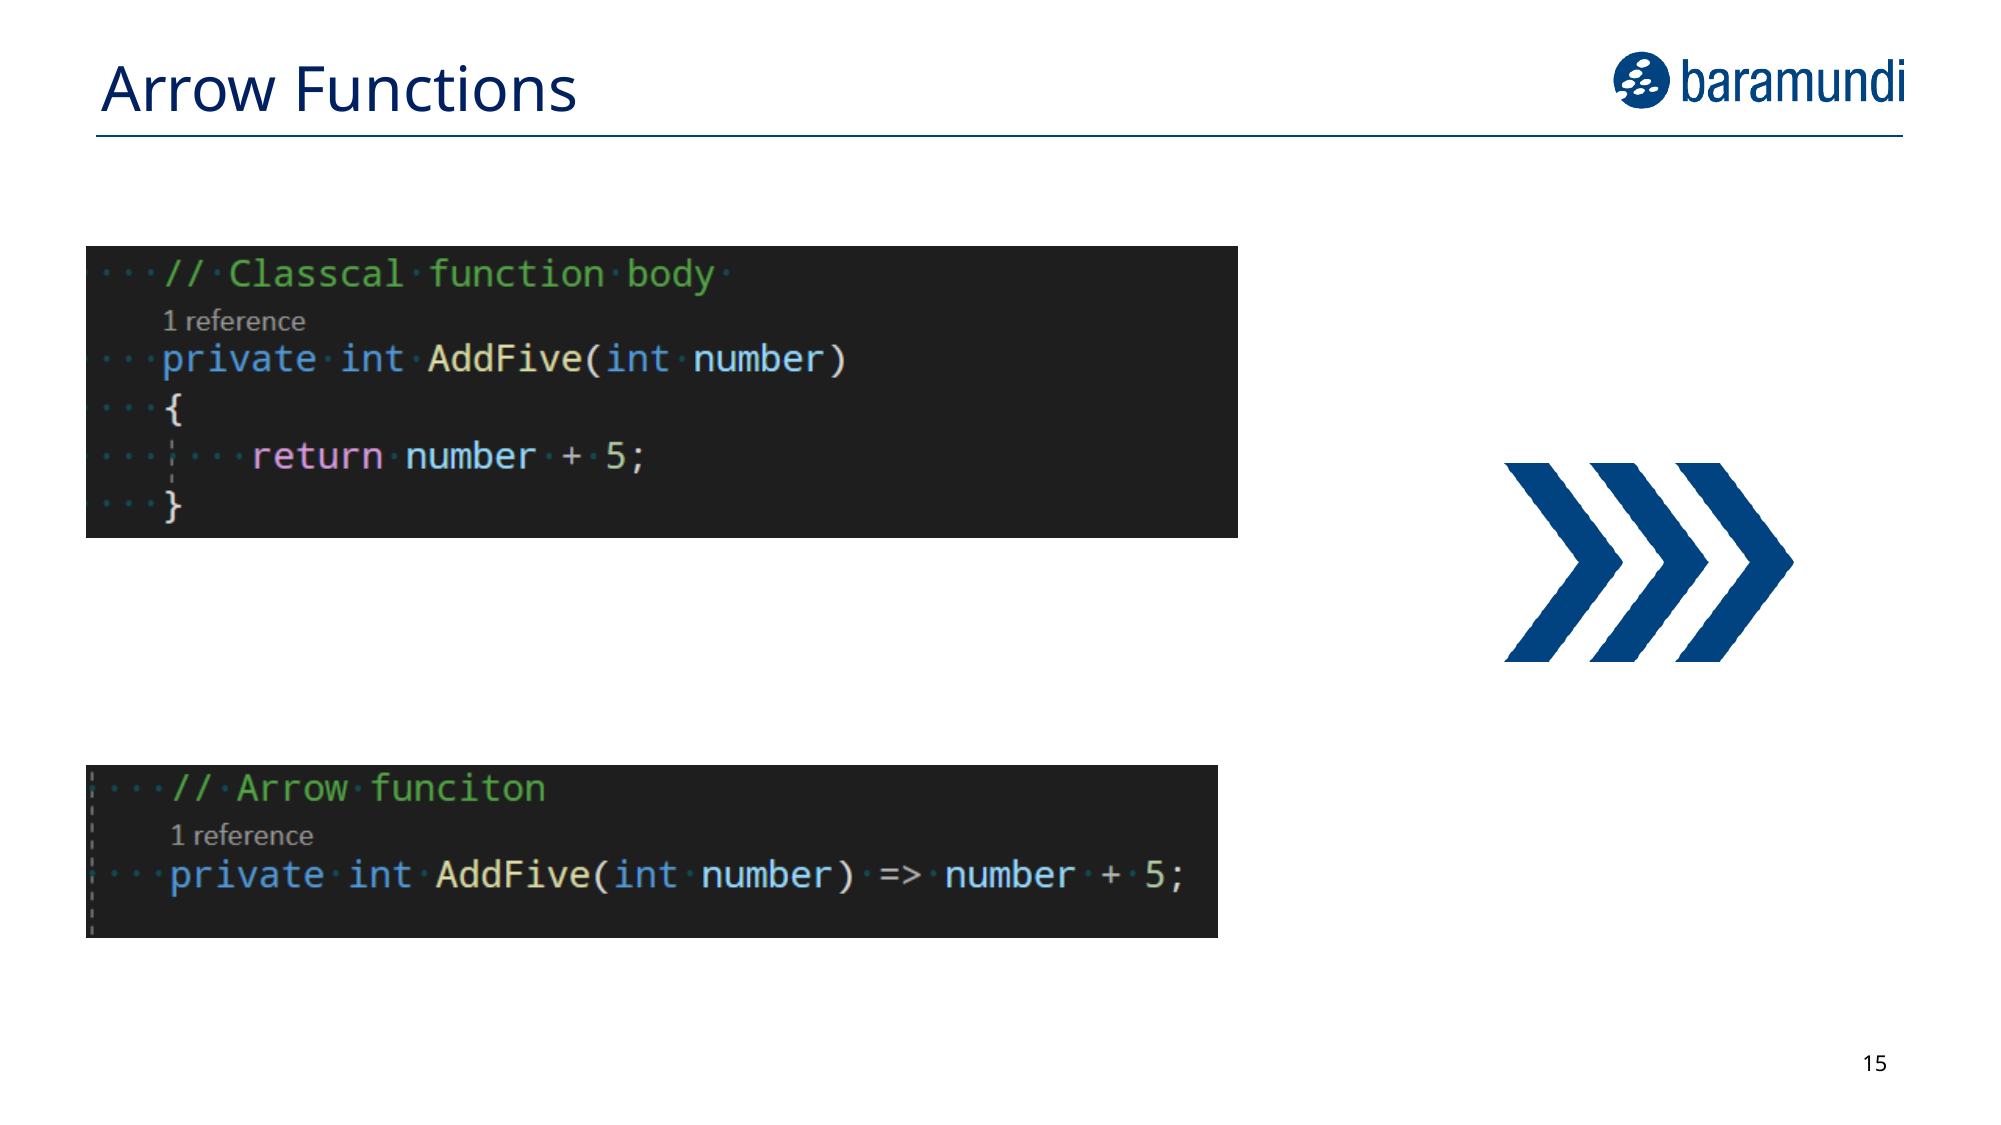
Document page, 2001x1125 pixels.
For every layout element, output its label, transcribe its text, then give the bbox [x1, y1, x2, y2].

picture [86, 246, 1238, 538]
title Arrow Functions [86, 50, 1562, 127]
picture [1613, 51, 1904, 109]
picture [86, 765, 1218, 938]
picture [1476, 391, 1818, 734]
slide_number 15 [1452, 1042, 1903, 1103]
